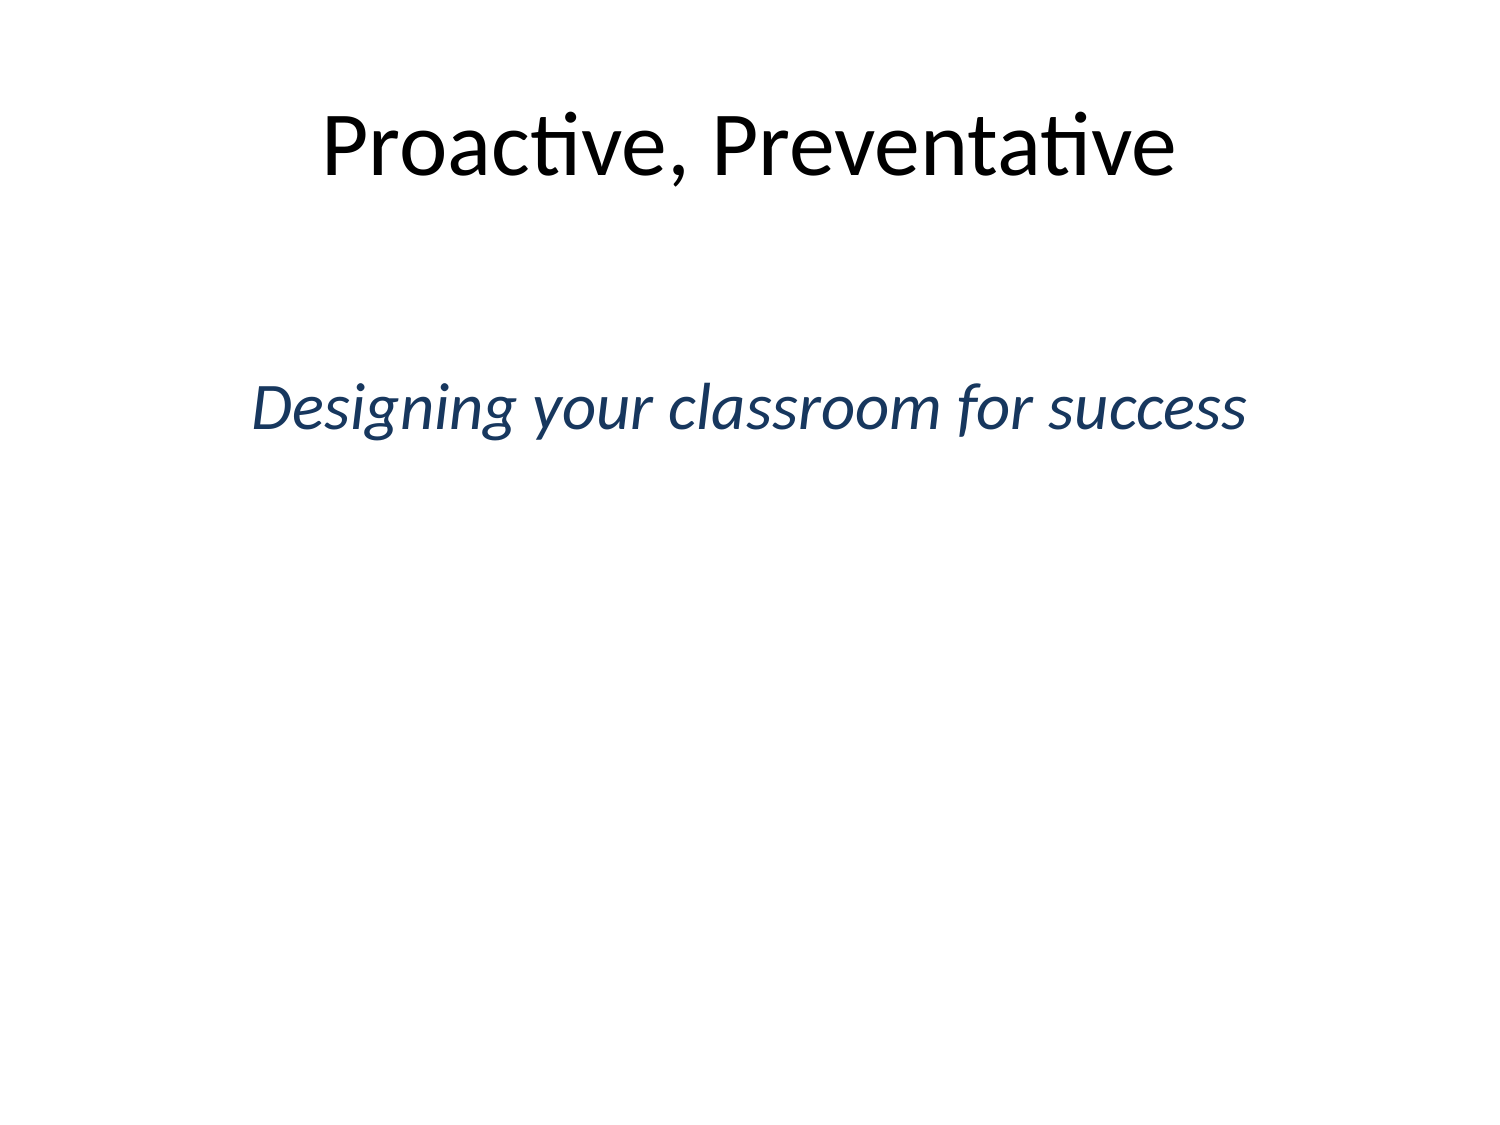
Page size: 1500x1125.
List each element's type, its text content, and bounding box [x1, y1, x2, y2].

list Designing your classroom for success [75, 262, 1425, 1005]
title Proactive, Preventative [75, 45, 1425, 233]
